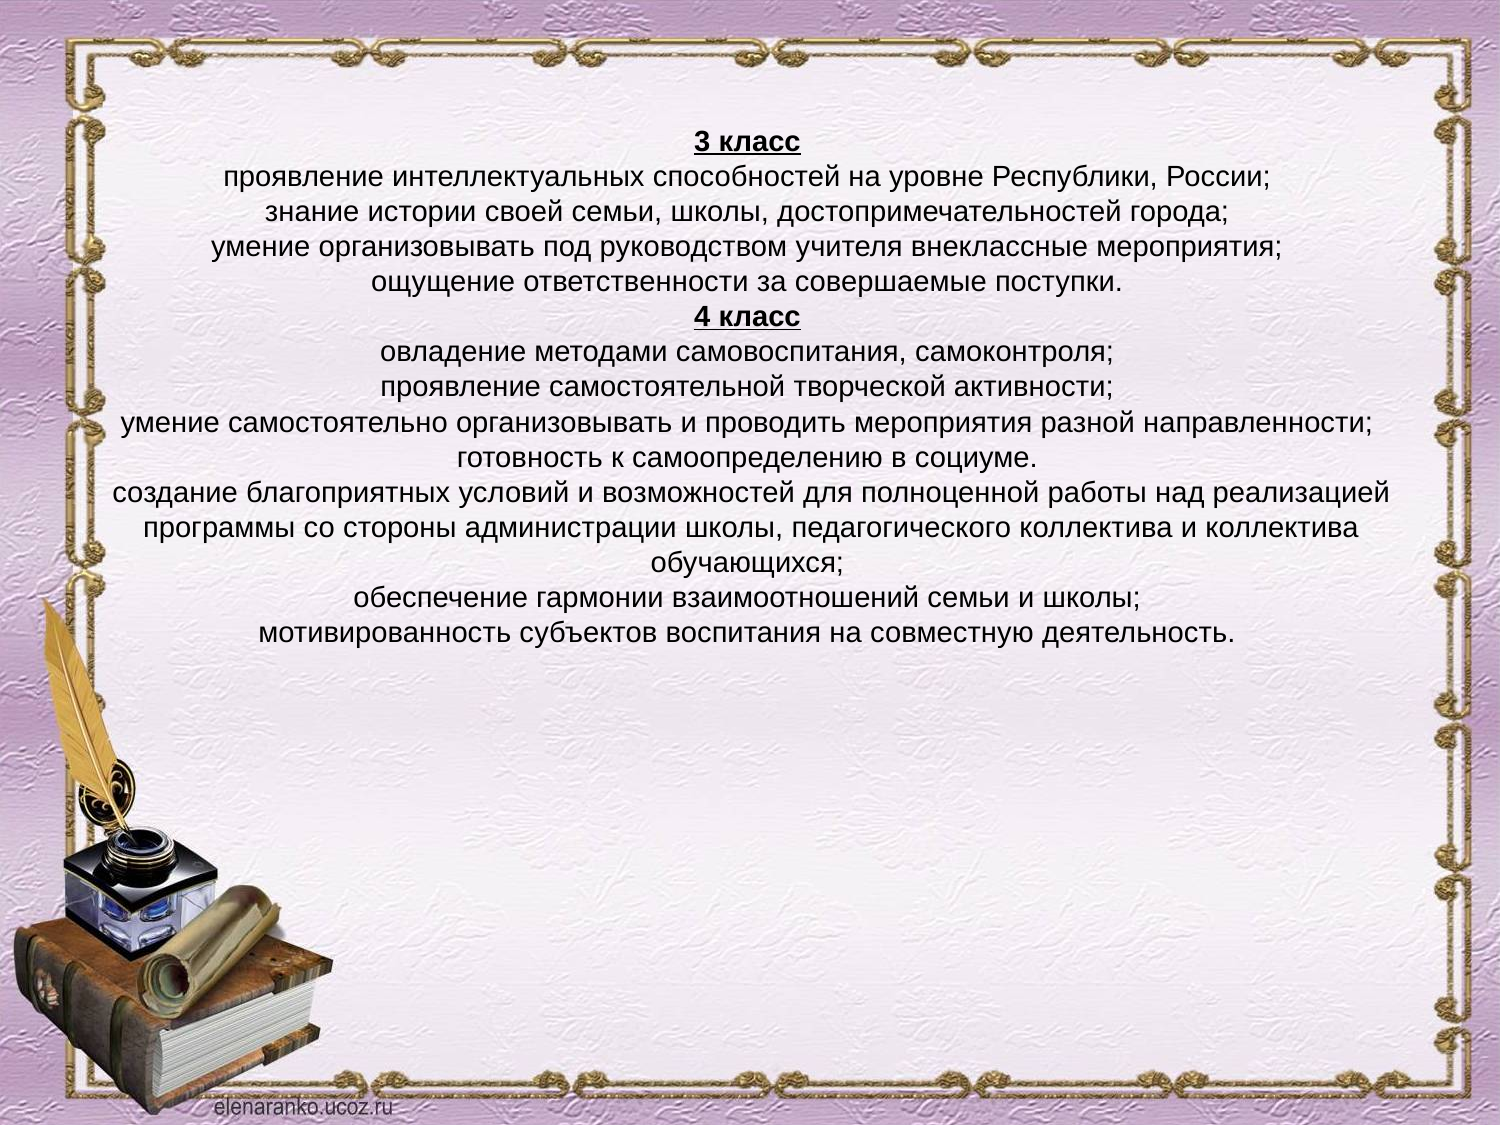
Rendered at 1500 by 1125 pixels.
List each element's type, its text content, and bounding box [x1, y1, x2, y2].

picture [0, 0, 1500, 1125]
title 3 класс проявление интеллектуальных способностей на уровне Республики, России; знание истории своей семьи, школы, достопримечательностей города; умение организовывать под руководством учителя внеклассные мероприятия; ощущение ответственности за совершаемые поступки. 4 класс овладение методами самовоспитания, самоконтроля; проявление самостоятельной творческой активности; умение самостоятельно организовывать и проводить мероприятия разной направленности; готовность к самоопределению в социуме. создание благоприятных условий и возможностей для полноценной работы над реализацией программы со стороны администрации школы, педагогического коллектива и коллектива обучающихся; обеспечение гармонии взаимоотношений семьи и школы; мотивированность субъектов воспитания на совместную деятельность. [76, 101, 1427, 669]
